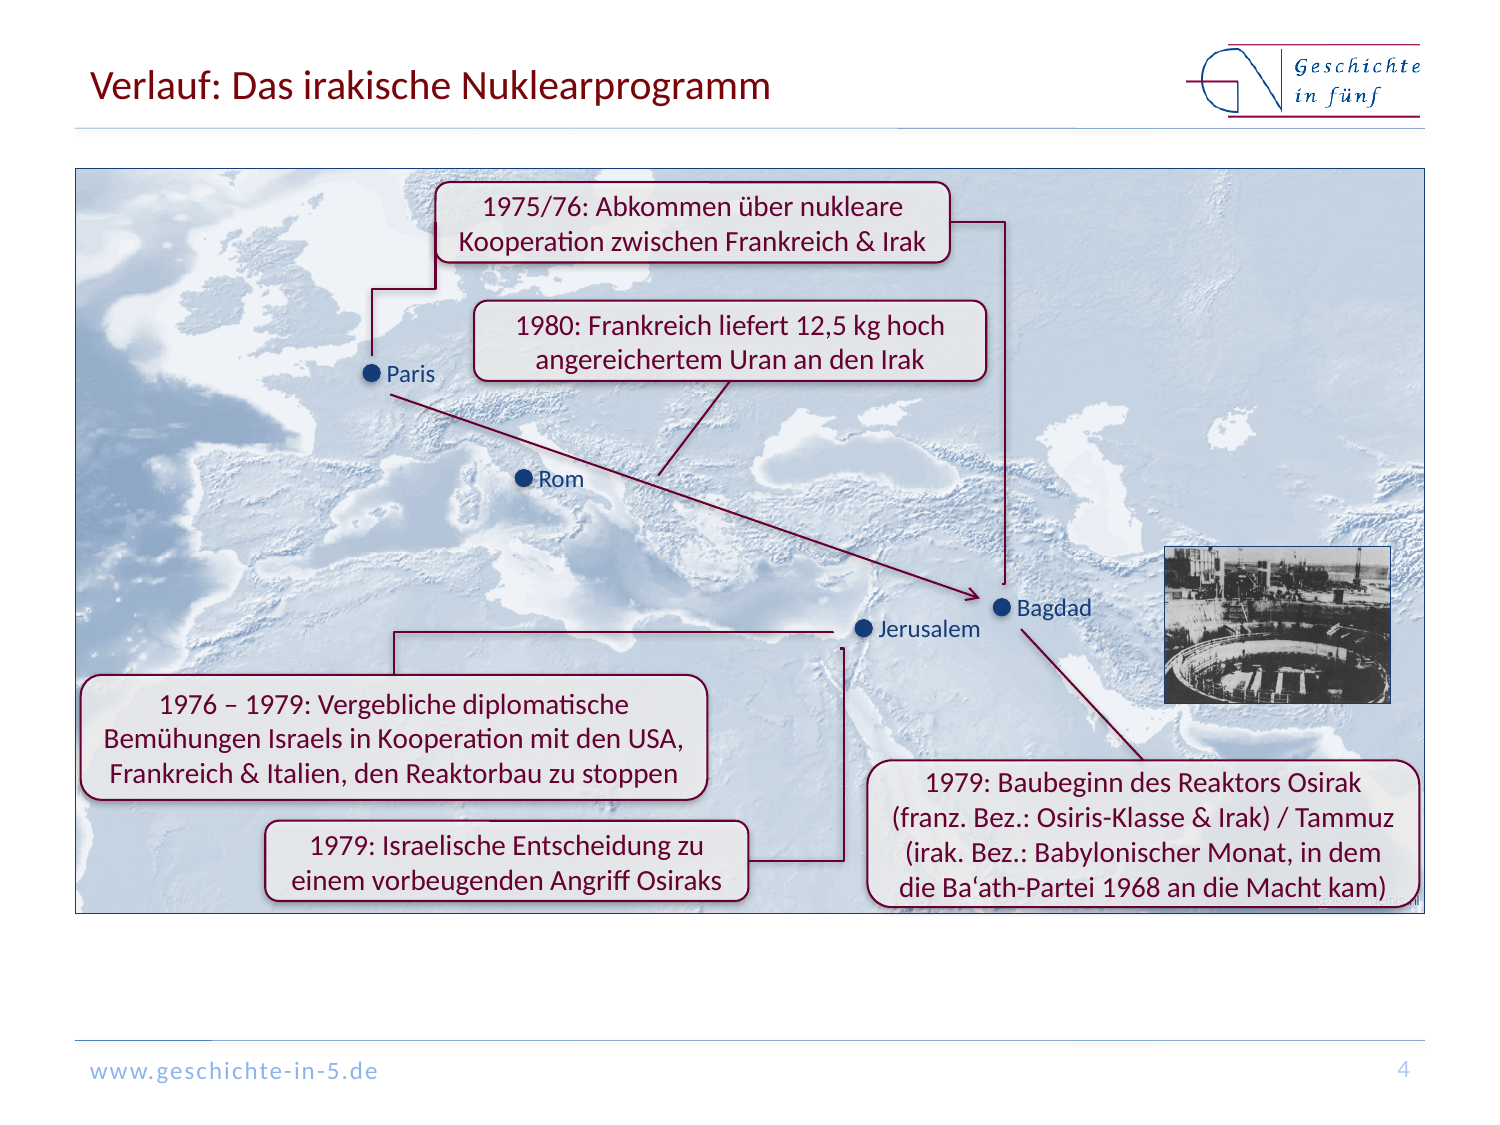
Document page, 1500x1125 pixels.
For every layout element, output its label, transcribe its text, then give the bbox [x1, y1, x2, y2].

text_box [473, 300, 987, 476]
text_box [371, 181, 1003, 584]
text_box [389, 394, 981, 599]
slide_number 4 [1074, 1042, 1425, 1093]
picture [1182, 38, 1425, 122]
picture [1164, 545, 1391, 704]
title Verlauf: Das irakische Nuklearprogramm [75, 45, 1183, 122]
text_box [80, 632, 833, 801]
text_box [264, 648, 841, 902]
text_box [867, 628, 1420, 908]
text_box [74, 168, 1426, 914]
